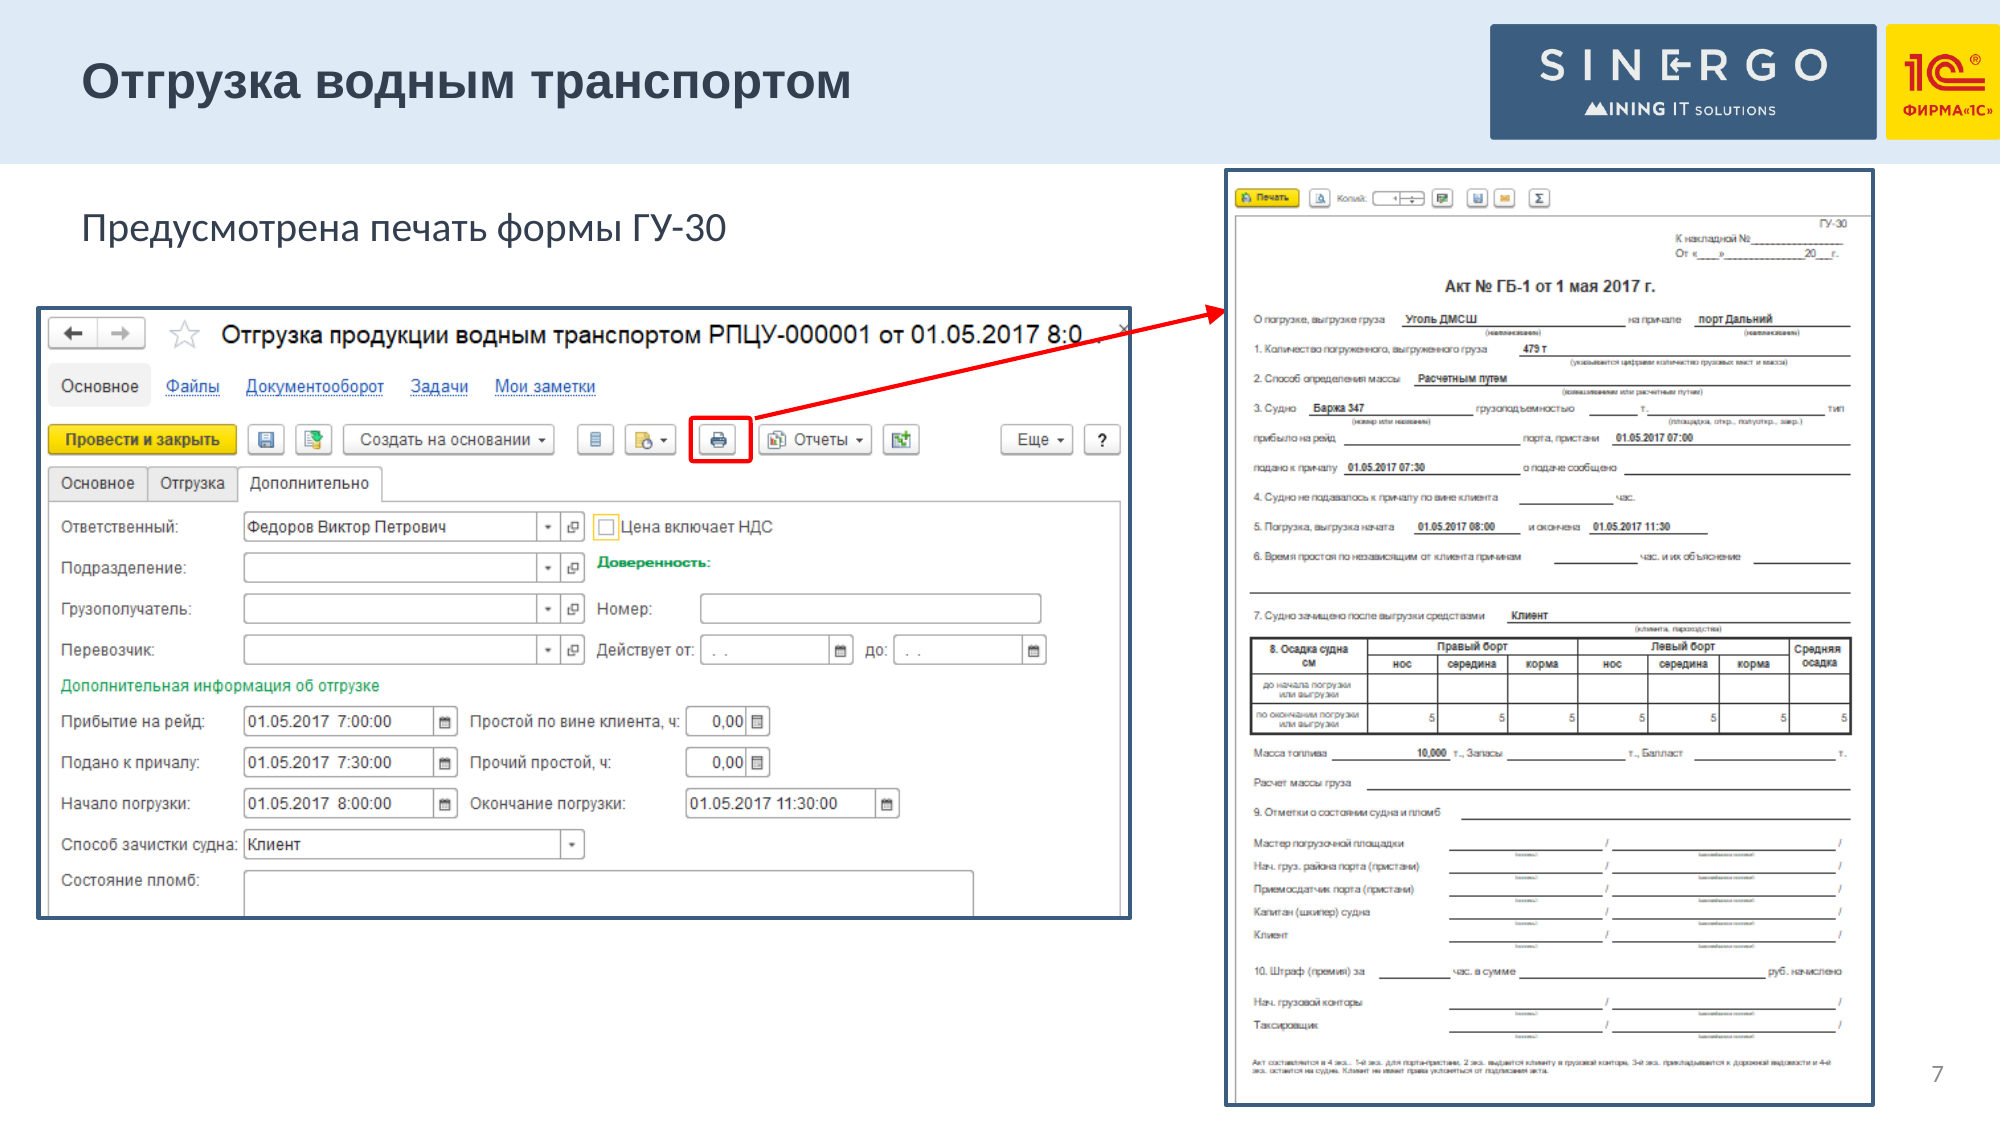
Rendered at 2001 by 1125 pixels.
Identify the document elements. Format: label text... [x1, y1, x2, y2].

text_box Предусмотрена печать формы ГУ-30 [66, 192, 792, 258]
slide_number 7 [1875, 1042, 1959, 1103]
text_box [754, 309, 1227, 419]
picture [40, 310, 1129, 916]
picture [1490, 24, 2000, 140]
title Отгрузка водным транспортом [66, 23, 1280, 141]
picture [1227, 171, 1871, 1103]
